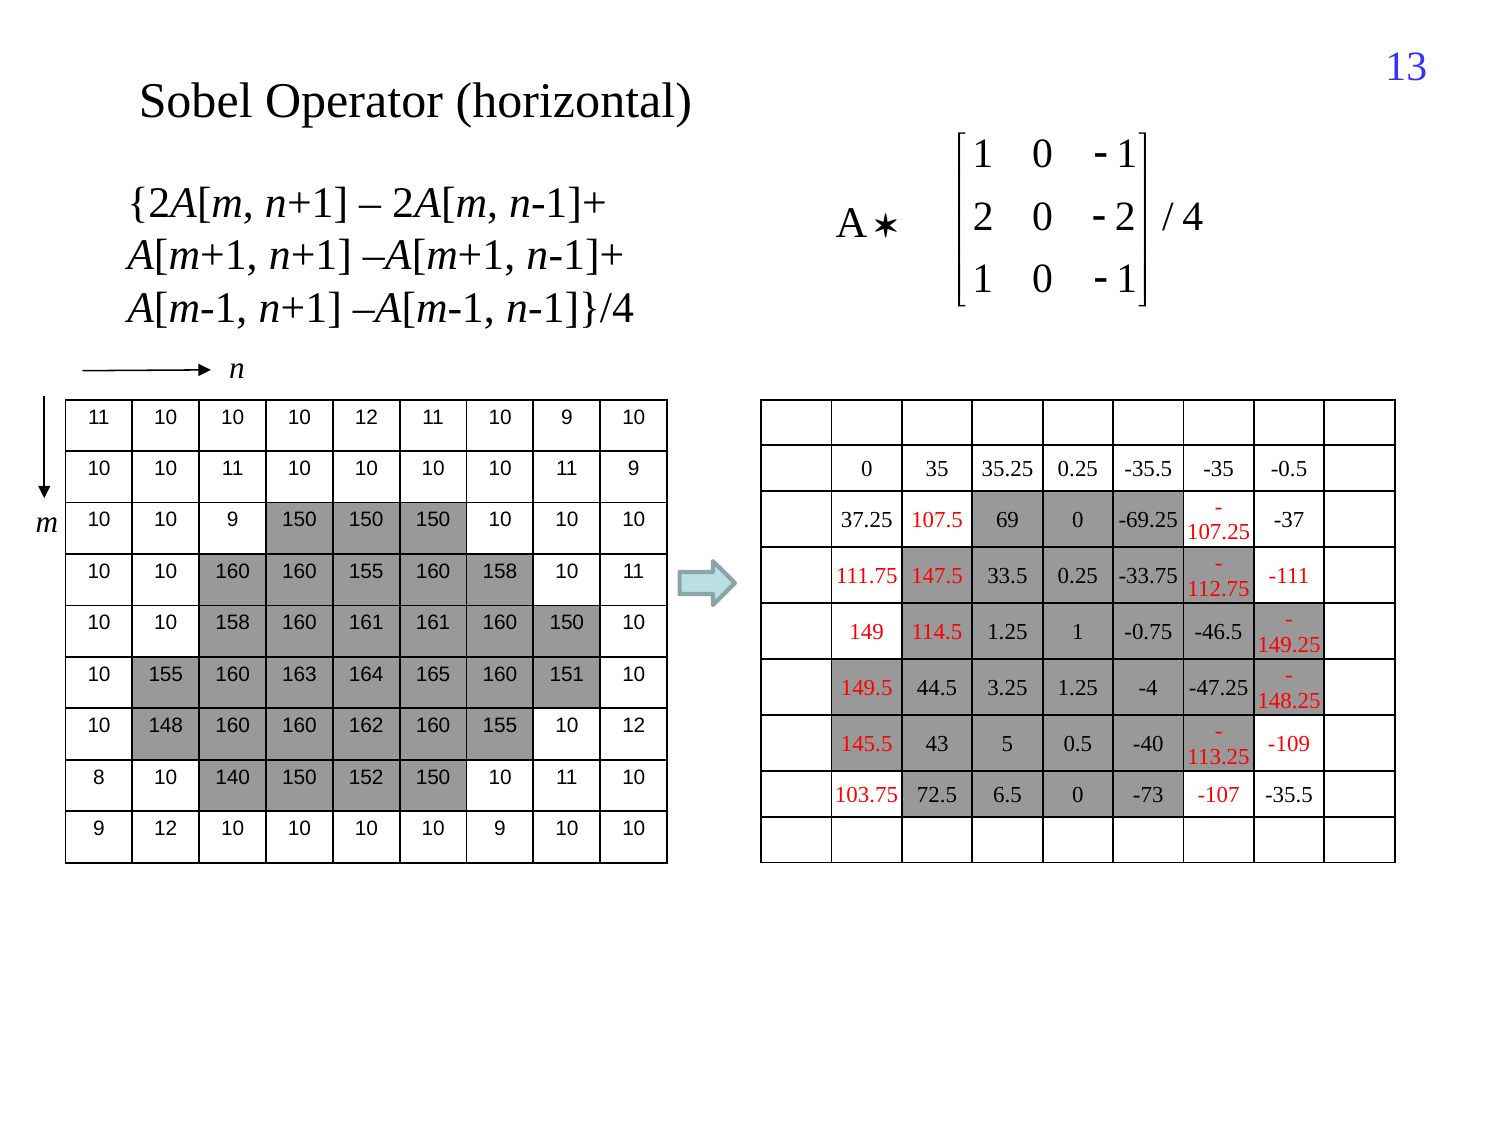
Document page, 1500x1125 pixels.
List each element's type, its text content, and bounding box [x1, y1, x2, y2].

table_cell 37.25 [832, 492, 901, 546]
table_header 9 [534, 401, 599, 450]
table_cell 162 [334, 709, 399, 759]
text_box A  [820, 186, 945, 254]
table_cell 155 [334, 555, 399, 605]
table_cell 160 [200, 709, 265, 759]
table_cell 11 [601, 555, 666, 605]
table_cell 3.25 [973, 660, 1042, 714]
table_cell 140 [200, 761, 265, 810]
table_cell 0.25 [1044, 446, 1112, 490]
table_cell [762, 660, 831, 714]
table_cell 10 [601, 606, 666, 656]
table_cell 0 [1044, 492, 1112, 546]
table_cell 158 [467, 555, 532, 605]
table_cell 11 [200, 452, 265, 502]
table_cell 165 [401, 658, 466, 707]
table_cell [1044, 818, 1112, 862]
table_cell -148.25 [1255, 660, 1323, 714]
table_cell 9 [467, 812, 532, 862]
table_cell -149.25 [1255, 604, 1323, 658]
table_cell 160 [401, 555, 466, 605]
table_cell 145.5 [832, 716, 901, 770]
table_header 10 [601, 401, 666, 450]
table_cell 0.5 [1044, 716, 1112, 770]
table_cell 1.25 [1044, 660, 1112, 714]
table_cell 6.5 [973, 772, 1042, 816]
table_cell 10 [334, 812, 399, 862]
table_cell 11 [534, 452, 599, 502]
table_cell 150 [534, 606, 599, 656]
table_cell 149 [832, 604, 901, 658]
table_cell 35 [903, 446, 971, 490]
table_cell 72.5 [903, 772, 971, 816]
table_cell 12 [601, 709, 666, 759]
table_cell -107.25 [1184, 492, 1253, 546]
table_cell 114.5 [903, 604, 971, 658]
table_cell 10 [267, 452, 332, 502]
table_cell 43 [903, 716, 971, 770]
table_cell 155 [467, 709, 532, 759]
table_cell 10 [66, 503, 131, 553]
table_cell 160 [200, 658, 265, 707]
table_header 10 [200, 401, 265, 450]
table_cell 150 [401, 761, 466, 810]
table_cell [1325, 660, 1394, 714]
table_cell 10 [66, 709, 131, 759]
table_cell 10 [467, 761, 532, 810]
table_cell 10 [66, 452, 131, 502]
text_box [950, 128, 1208, 312]
table_cell 0 [832, 446, 901, 490]
table_cell 150 [267, 503, 332, 553]
table_cell [1255, 818, 1323, 862]
table_cell -109 [1255, 716, 1323, 770]
table_cell [762, 818, 831, 862]
table_cell [762, 604, 831, 658]
table_cell 160 [267, 555, 332, 605]
table_cell 9 [66, 812, 131, 862]
table_cell [762, 772, 831, 816]
table_header [832, 401, 901, 444]
table_cell 150 [334, 503, 399, 553]
table_cell 10 [534, 709, 599, 759]
table_header [903, 401, 971, 444]
table_cell 10 [401, 812, 466, 862]
table_cell 10 [467, 503, 532, 553]
table_cell 160 [267, 709, 332, 759]
table_cell 158 [200, 606, 265, 656]
table_cell 10 [534, 812, 599, 862]
table_cell 8 [66, 761, 131, 810]
table_cell 12 [133, 812, 198, 862]
table_cell 160 [401, 709, 466, 759]
table_cell 10 [133, 555, 198, 605]
table_cell [1325, 716, 1394, 770]
table_header 12 [334, 401, 399, 450]
table_cell -33.75 [1114, 548, 1183, 602]
table_cell 11 [534, 761, 599, 810]
table_cell 161 [334, 606, 399, 656]
text_box Sobel Operator (horizontal) [123, 60, 904, 136]
table_cell [903, 818, 971, 862]
table_header [973, 401, 1042, 444]
table_cell 9 [601, 452, 666, 502]
table_cell 69 [973, 492, 1042, 546]
table_cell 10 [66, 555, 131, 605]
text_box [677, 559, 737, 607]
table_cell 9 [200, 503, 265, 553]
table_cell 1.25 [973, 604, 1042, 658]
table_cell 148 [133, 709, 198, 759]
table_cell 10 [534, 555, 599, 605]
table_cell 10 [534, 503, 599, 553]
table_cell 164 [334, 658, 399, 707]
table_cell [832, 818, 901, 862]
table_cell 111.75 [832, 548, 901, 602]
table_cell 1 [1044, 604, 1112, 658]
table_cell 10 [601, 812, 666, 862]
table_cell -112.75 [1184, 548, 1253, 602]
table_cell 107.5 [903, 492, 971, 546]
table_cell [1325, 818, 1394, 862]
table_cell 151 [534, 658, 599, 707]
table_cell [1325, 548, 1394, 602]
table_cell 10 [66, 658, 131, 707]
table_cell 0.25 [1044, 548, 1112, 602]
table_cell 155 [133, 658, 198, 707]
table_cell 10 [601, 761, 666, 810]
table_cell -69.25 [1114, 492, 1183, 546]
text_box n [214, 339, 276, 393]
table_cell 160 [200, 555, 265, 605]
table_header 11 [66, 401, 131, 450]
table_header [1114, 401, 1183, 444]
table_cell 161 [401, 606, 466, 656]
table_cell [762, 492, 831, 546]
table_header 10 [467, 401, 532, 450]
table_cell -46.5 [1184, 604, 1253, 658]
table_cell -111 [1255, 548, 1323, 602]
table_cell 160 [267, 606, 332, 656]
table_cell 0 [1044, 772, 1112, 816]
table_cell 103.75 [832, 772, 901, 816]
table_header [1044, 401, 1112, 444]
table_cell 44.5 [903, 660, 971, 714]
table_cell 10 [334, 452, 399, 502]
table_cell 10 [200, 812, 265, 862]
table_cell -35.5 [1255, 772, 1323, 816]
table_cell 10 [601, 503, 666, 553]
table_cell 10 [133, 503, 198, 553]
table_cell [1114, 818, 1183, 862]
table_cell 10 [133, 761, 198, 810]
table_cell [1325, 772, 1394, 816]
table_cell 10 [133, 452, 198, 502]
table_cell 10 [601, 658, 666, 707]
table_header 11 [401, 401, 466, 450]
table_cell -35.5 [1114, 446, 1183, 490]
table_cell 152 [334, 761, 399, 810]
table_cell 33.5 [973, 548, 1042, 602]
table_cell 147.5 [903, 548, 971, 602]
table_cell [762, 716, 831, 770]
table_header [762, 401, 831, 444]
table_cell [762, 446, 831, 490]
table_header 10 [267, 401, 332, 450]
table_cell [1184, 818, 1253, 862]
table_cell 10 [401, 452, 466, 502]
table_cell [762, 548, 831, 602]
table_header [1325, 401, 1394, 444]
table_cell 150 [267, 761, 332, 810]
table_cell 10 [467, 452, 532, 502]
table_cell -107 [1184, 772, 1253, 816]
text_box {2A[m, n+1] – 2A[m, n-1]+ A[m+1, n+1] –A[m+1, n-1]+ A[m-1, n+1] –A[m-1, n-1]}/4 [112, 165, 668, 339]
table_cell -47.25 [1184, 660, 1253, 714]
table_cell 10 [267, 812, 332, 862]
table_cell [973, 818, 1042, 862]
slide_number 153 [1092, 30, 1443, 110]
table_header 10 [133, 401, 198, 450]
table_cell -113.25 [1184, 716, 1253, 770]
table_header [1184, 401, 1253, 444]
table_cell -35 [1184, 446, 1253, 490]
table_cell -37 [1255, 492, 1323, 546]
table_cell 35.25 [973, 446, 1042, 490]
table_cell 10 [133, 606, 198, 656]
table_cell [1325, 446, 1394, 490]
table_cell 150 [401, 503, 466, 553]
table_cell 160 [467, 606, 532, 656]
table_cell -4 [1114, 660, 1183, 714]
text_box m [20, 493, 68, 546]
table_cell -73 [1114, 772, 1183, 816]
table_header [1255, 401, 1323, 444]
table_cell 160 [467, 658, 532, 707]
table_cell 5 [973, 716, 1042, 770]
table_cell -0.5 [1255, 446, 1323, 490]
table_cell -0.75 [1114, 604, 1183, 658]
table_cell -40 [1114, 716, 1183, 770]
table_cell 163 [267, 658, 332, 707]
table_cell [1325, 604, 1394, 658]
table_cell 149.5 [832, 660, 901, 714]
table_cell 10 [66, 606, 131, 656]
table_cell [1325, 492, 1394, 546]
